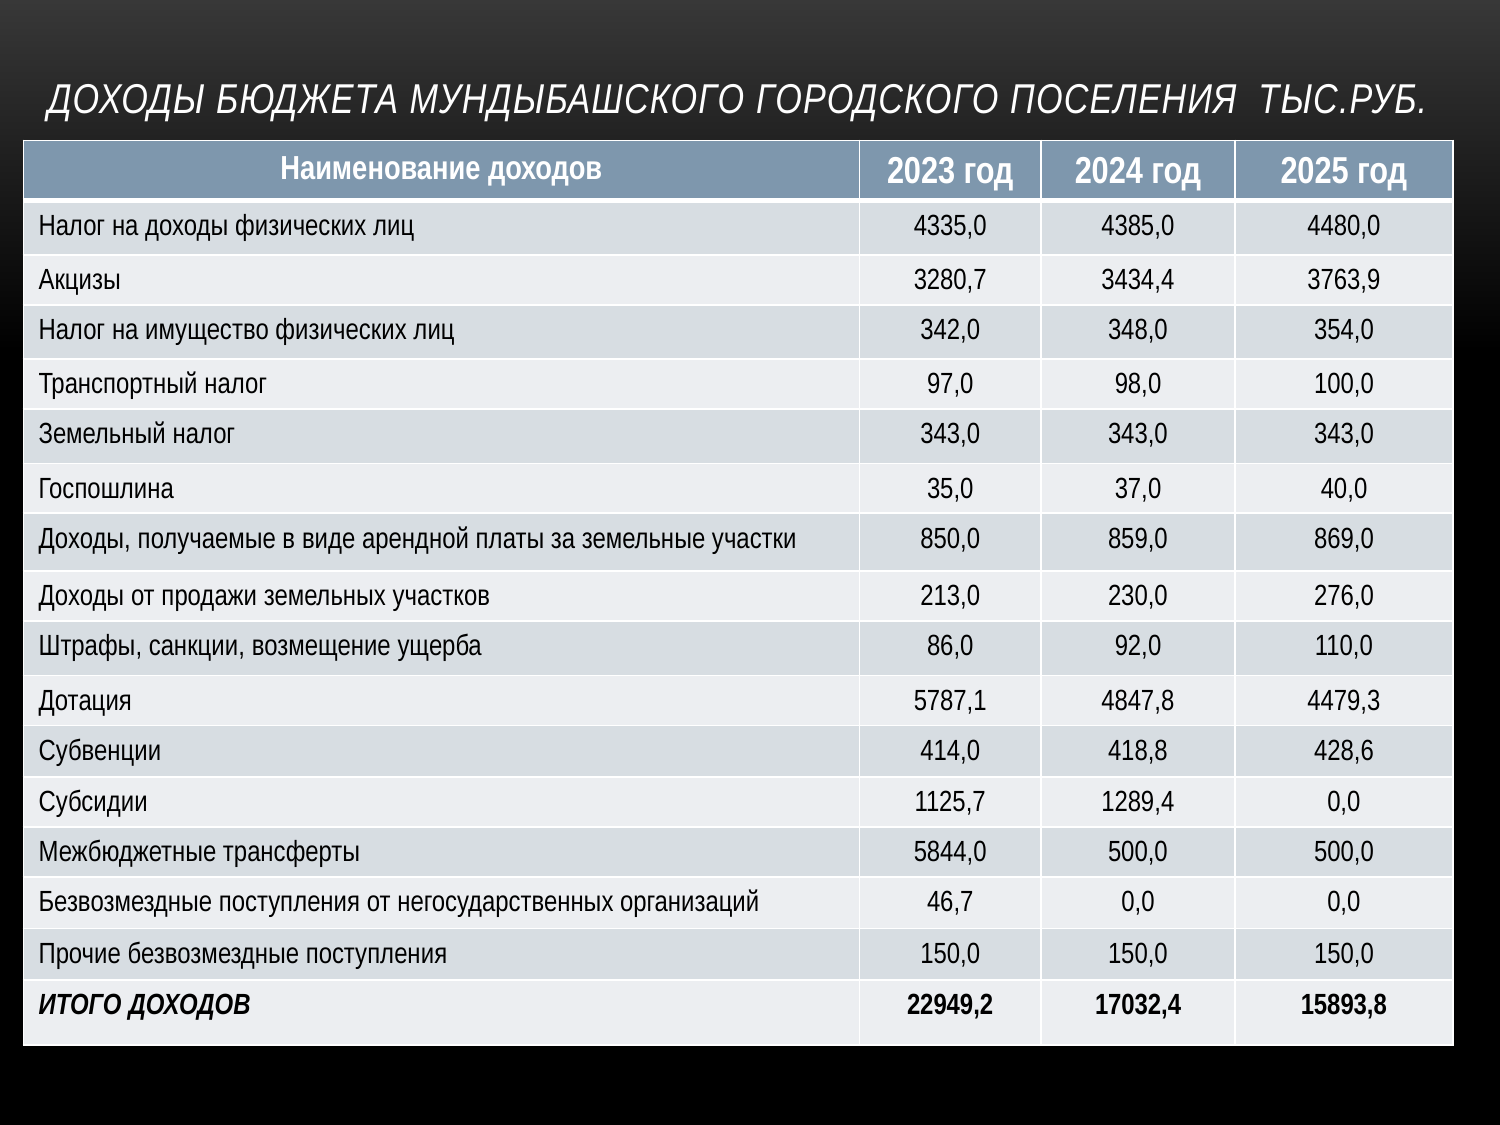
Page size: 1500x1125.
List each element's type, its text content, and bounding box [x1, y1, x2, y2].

table_cell Доходы, получаемые в виде арендной платы за земельные участки [24, 514, 859, 570]
table_cell 343,0 [860, 410, 1040, 463]
table_cell 348,0 [1042, 306, 1234, 358]
table_cell Межбюджетные трансферты [24, 828, 859, 876]
table_cell 869,0 [1236, 514, 1452, 570]
table_cell 4335,0 [860, 203, 1040, 254]
table_cell Субсидии [24, 778, 859, 826]
table_cell Налог на имущество физических лиц [24, 306, 859, 358]
table_cell 110,0 [1236, 622, 1452, 675]
table_cell Прочие безвозмездные поступления [24, 929, 859, 979]
table_cell Земельный налог [24, 410, 859, 463]
table_cell 3280,7 [860, 256, 1040, 304]
table_cell 100,0 [1236, 360, 1452, 408]
table_cell ИТОГО ДОХОДОВ [24, 981, 859, 1044]
table_cell 5844,0 [860, 828, 1040, 876]
table_cell 3763,9 [1236, 256, 1452, 304]
table_cell 97,0 [860, 360, 1040, 408]
table_cell 17032,4 [1042, 981, 1234, 1044]
table_cell 3434,4 [1042, 256, 1234, 304]
table_cell Доходы от продажи земельных участков [24, 572, 859, 620]
table_cell 4385,0 [1042, 203, 1234, 254]
table_cell 343,0 [1236, 410, 1452, 463]
table_cell 4480,0 [1236, 203, 1452, 254]
table_cell 230,0 [1042, 572, 1234, 620]
table_cell Налог на доходы физических лиц [24, 203, 859, 254]
table_cell 150,0 [860, 929, 1040, 979]
table_cell 1125,7 [860, 778, 1040, 826]
table_cell Субвенции [24, 726, 859, 776]
table_cell 1289,4 [1042, 778, 1234, 826]
table_header 2025 год [1236, 141, 1452, 198]
picture [0, 0, 1500, 1125]
table_cell 500,0 [1042, 828, 1234, 876]
table_cell Госпошлина [24, 464, 859, 512]
table_cell 40,0 [1236, 464, 1452, 512]
table_header 2024 год [1042, 141, 1234, 198]
table_cell 35,0 [860, 464, 1040, 512]
table_cell 98,0 [1042, 360, 1234, 408]
table_cell 859,0 [1042, 514, 1234, 570]
table_header Наименование доходов [24, 141, 859, 198]
table_cell 0,0 [1236, 778, 1452, 826]
table_cell 414,0 [860, 726, 1040, 776]
table_cell 500,0 [1236, 828, 1452, 876]
table_cell 0,0 [1236, 878, 1452, 928]
table_cell 5787,1 [860, 676, 1040, 725]
table_cell 418,8 [1042, 726, 1234, 776]
table_cell 46,7 [860, 878, 1040, 928]
table_cell 342,0 [860, 306, 1040, 358]
table_cell 92,0 [1042, 622, 1234, 675]
table_cell 86,0 [860, 622, 1040, 675]
table_cell Транспортный налог [24, 360, 859, 408]
table_cell 428,6 [1236, 726, 1452, 776]
title ДОХОДЫ БЮДЖЕТА МУНДЫБАШСКОГО ГОРОДСКОГО ПОСЕЛЕНИЯ тыс.руб. [29, 19, 1447, 129]
table_cell 22949,2 [860, 981, 1040, 1044]
table_cell 276,0 [1236, 572, 1452, 620]
table_cell 850,0 [860, 514, 1040, 570]
table_cell 343,0 [1042, 410, 1234, 463]
table_header 2023 год [860, 141, 1040, 198]
table_cell 15893,8 [1236, 981, 1452, 1044]
table_cell 4479,3 [1236, 676, 1452, 725]
table_cell 213,0 [860, 572, 1040, 620]
table_cell 150,0 [1042, 929, 1234, 979]
table_cell 0,0 [1042, 878, 1234, 928]
table_cell 37,0 [1042, 464, 1234, 512]
table_cell 150,0 [1236, 929, 1452, 979]
table_cell Штрафы, санкции, возмещение ущерба [24, 622, 859, 675]
table_cell 4847,8 [1042, 676, 1234, 725]
table_cell Дотация [24, 676, 859, 725]
table_cell 354,0 [1236, 306, 1452, 358]
table_cell Безвозмездные поступления от негосударственных организаций [24, 878, 859, 928]
table_cell Акцизы [24, 256, 859, 304]
